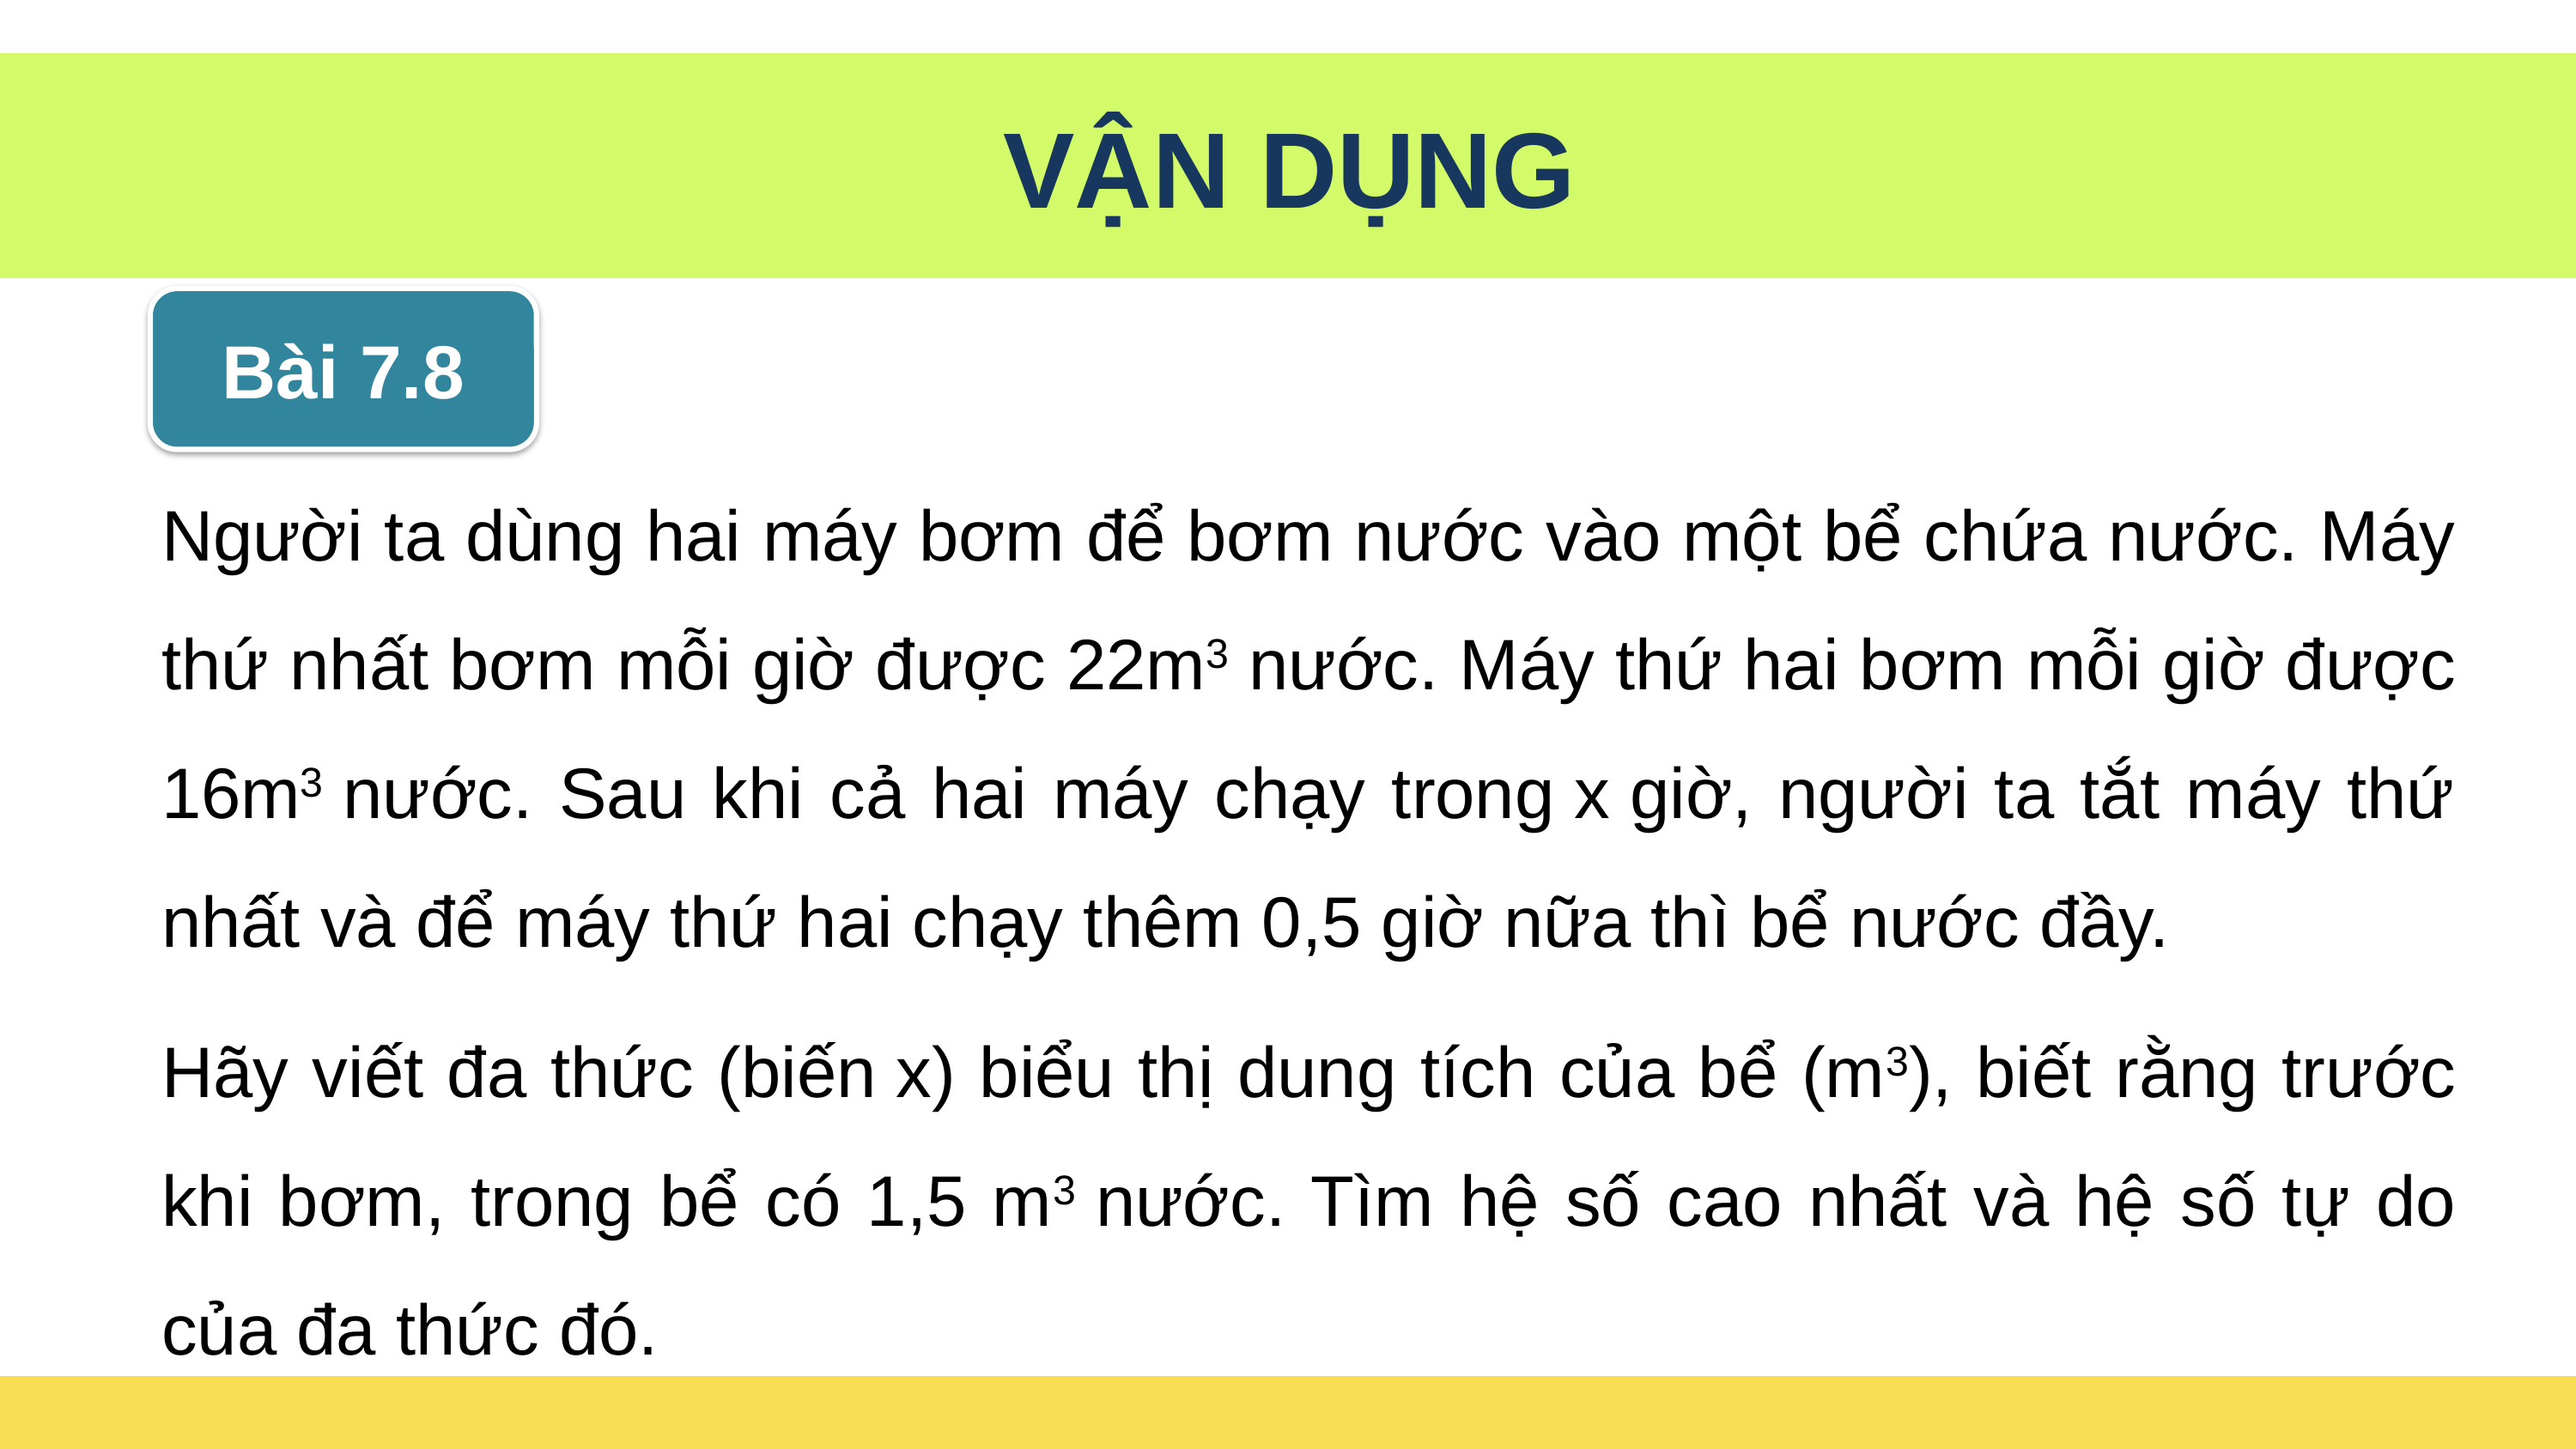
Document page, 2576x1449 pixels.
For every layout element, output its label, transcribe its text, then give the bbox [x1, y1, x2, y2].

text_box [0, 1375, 2576, 1449]
text_box VẬN DỤNG [990, 94, 1589, 236]
text_box Bài 7.8 [147, 285, 540, 440]
text_box [0, 52, 2576, 279]
text_box Người ta dùng hai máy bơm để bơm nước vào một bể chứa nước. Máy thứ nhất bơm mỗi giờ được 22m3 nước. Máy thứ hai bơm mỗi giờ được 16m3 nước. Sau khi cả hai máy chạy trong x giờ, người ta tắt máy thứ nhất và để máy thứ hai chạy thêm 0,5 giờ nữa thì bể nước đầy. Hãy viết đa thức (biến x) biểu thị dung tích của bể (m3), biết rằng trước khi bơm, trong bể có 1,5 m3 nước. Tìm hệ số cao nhất và hệ số tự do của đa thức đó. [149, 440, 2470, 1373]
